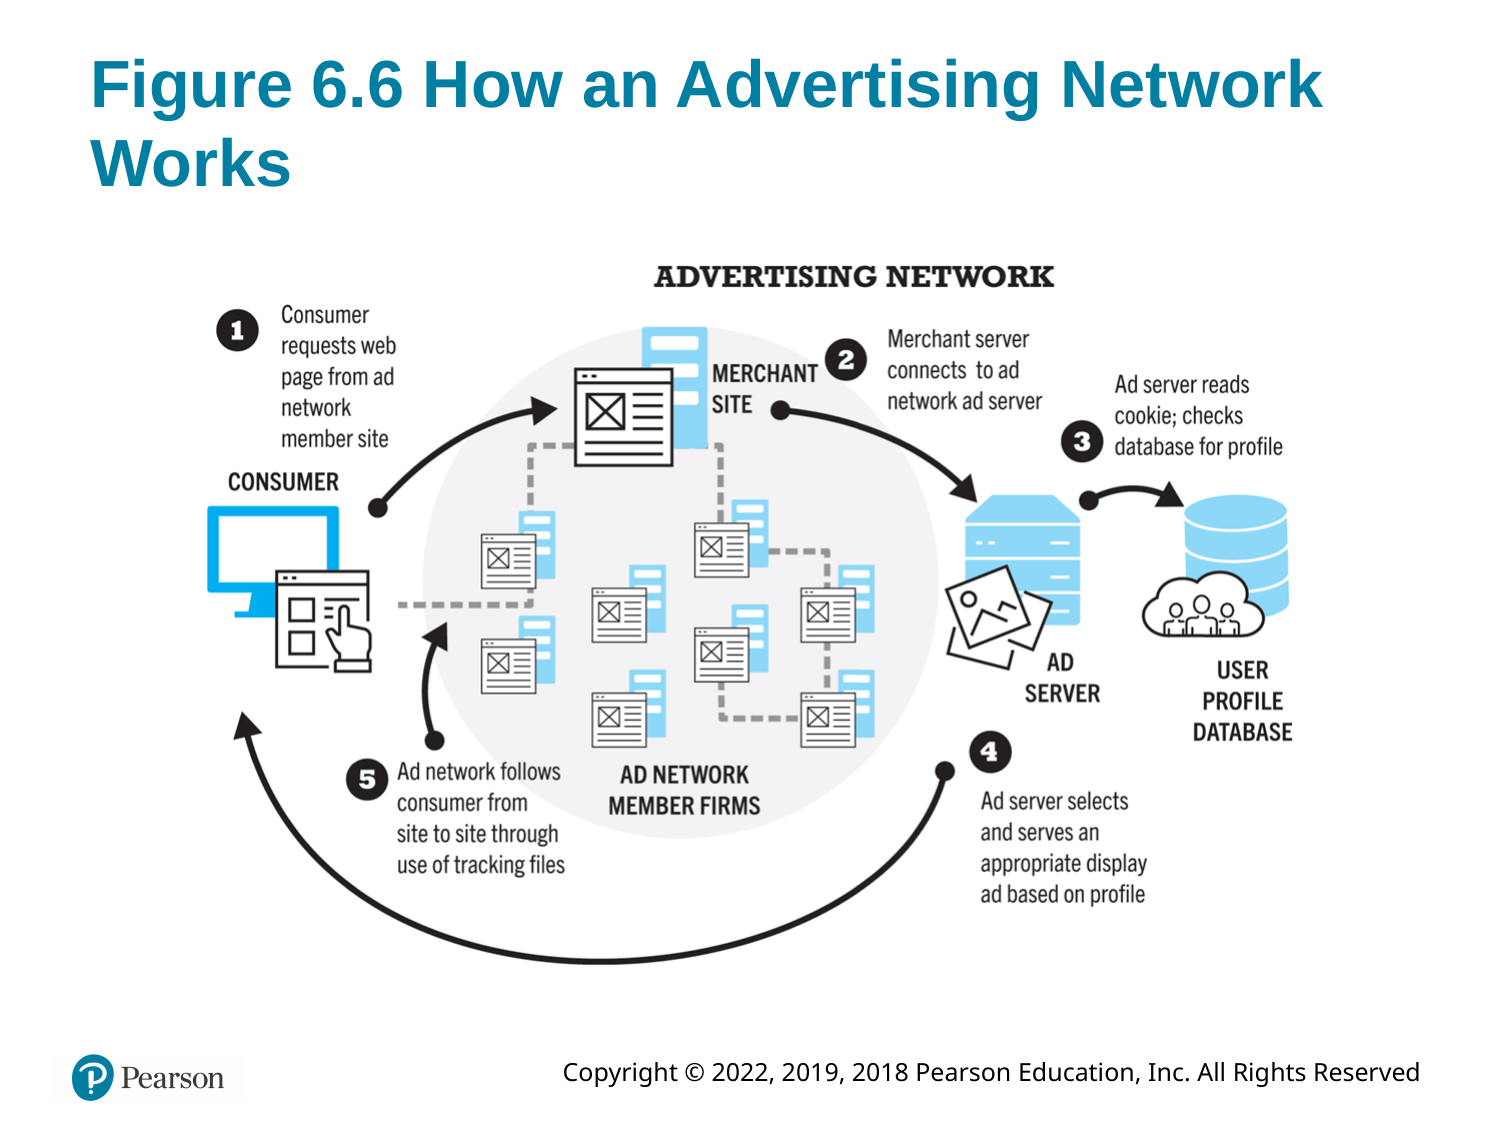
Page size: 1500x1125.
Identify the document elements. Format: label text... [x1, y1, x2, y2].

title Figure 6.6 How an Advertising Network Works [75, 35, 1425, 216]
picture [51, 1053, 245, 1102]
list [207, 260, 1293, 982]
